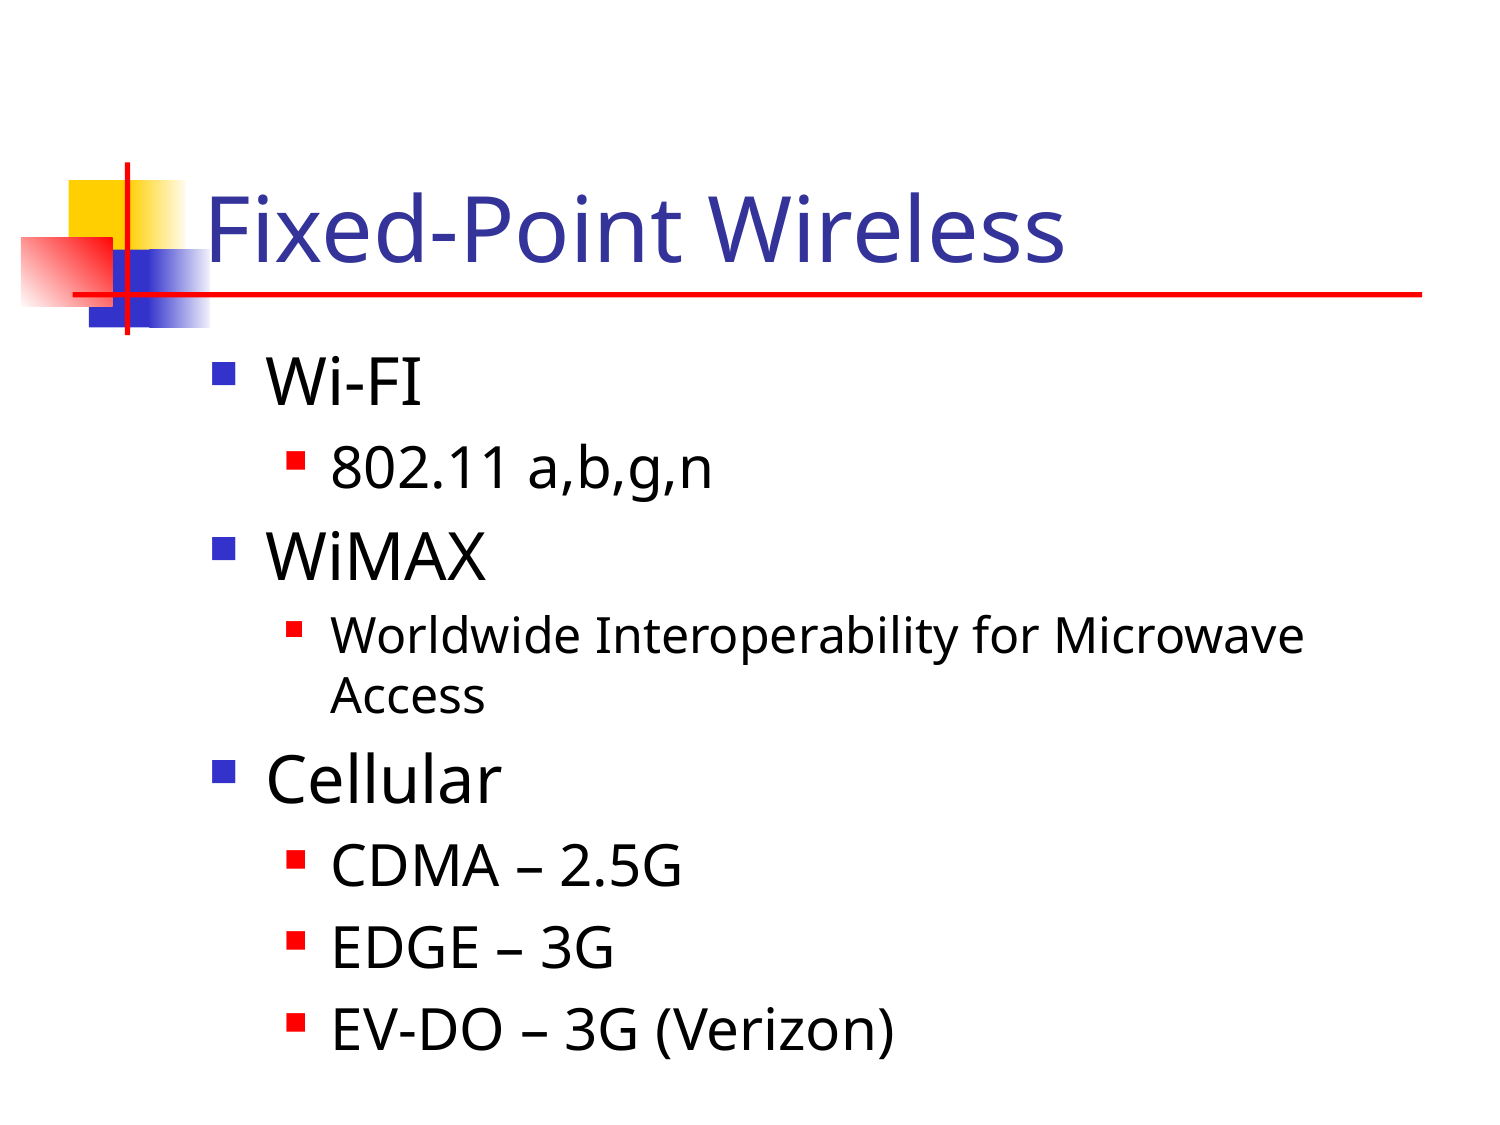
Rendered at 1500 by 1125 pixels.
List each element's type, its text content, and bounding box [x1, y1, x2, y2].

list Wi-FI 802.11 a,b,g,n WiMAX Worldwide Interoperability for Microwave Access Cellular CDMA – 2.5G EDGE – 3G EV-DO – 3G (Verizon) [193, 330, 1470, 1007]
title Fixed-Point Wireless [188, 101, 1468, 289]
